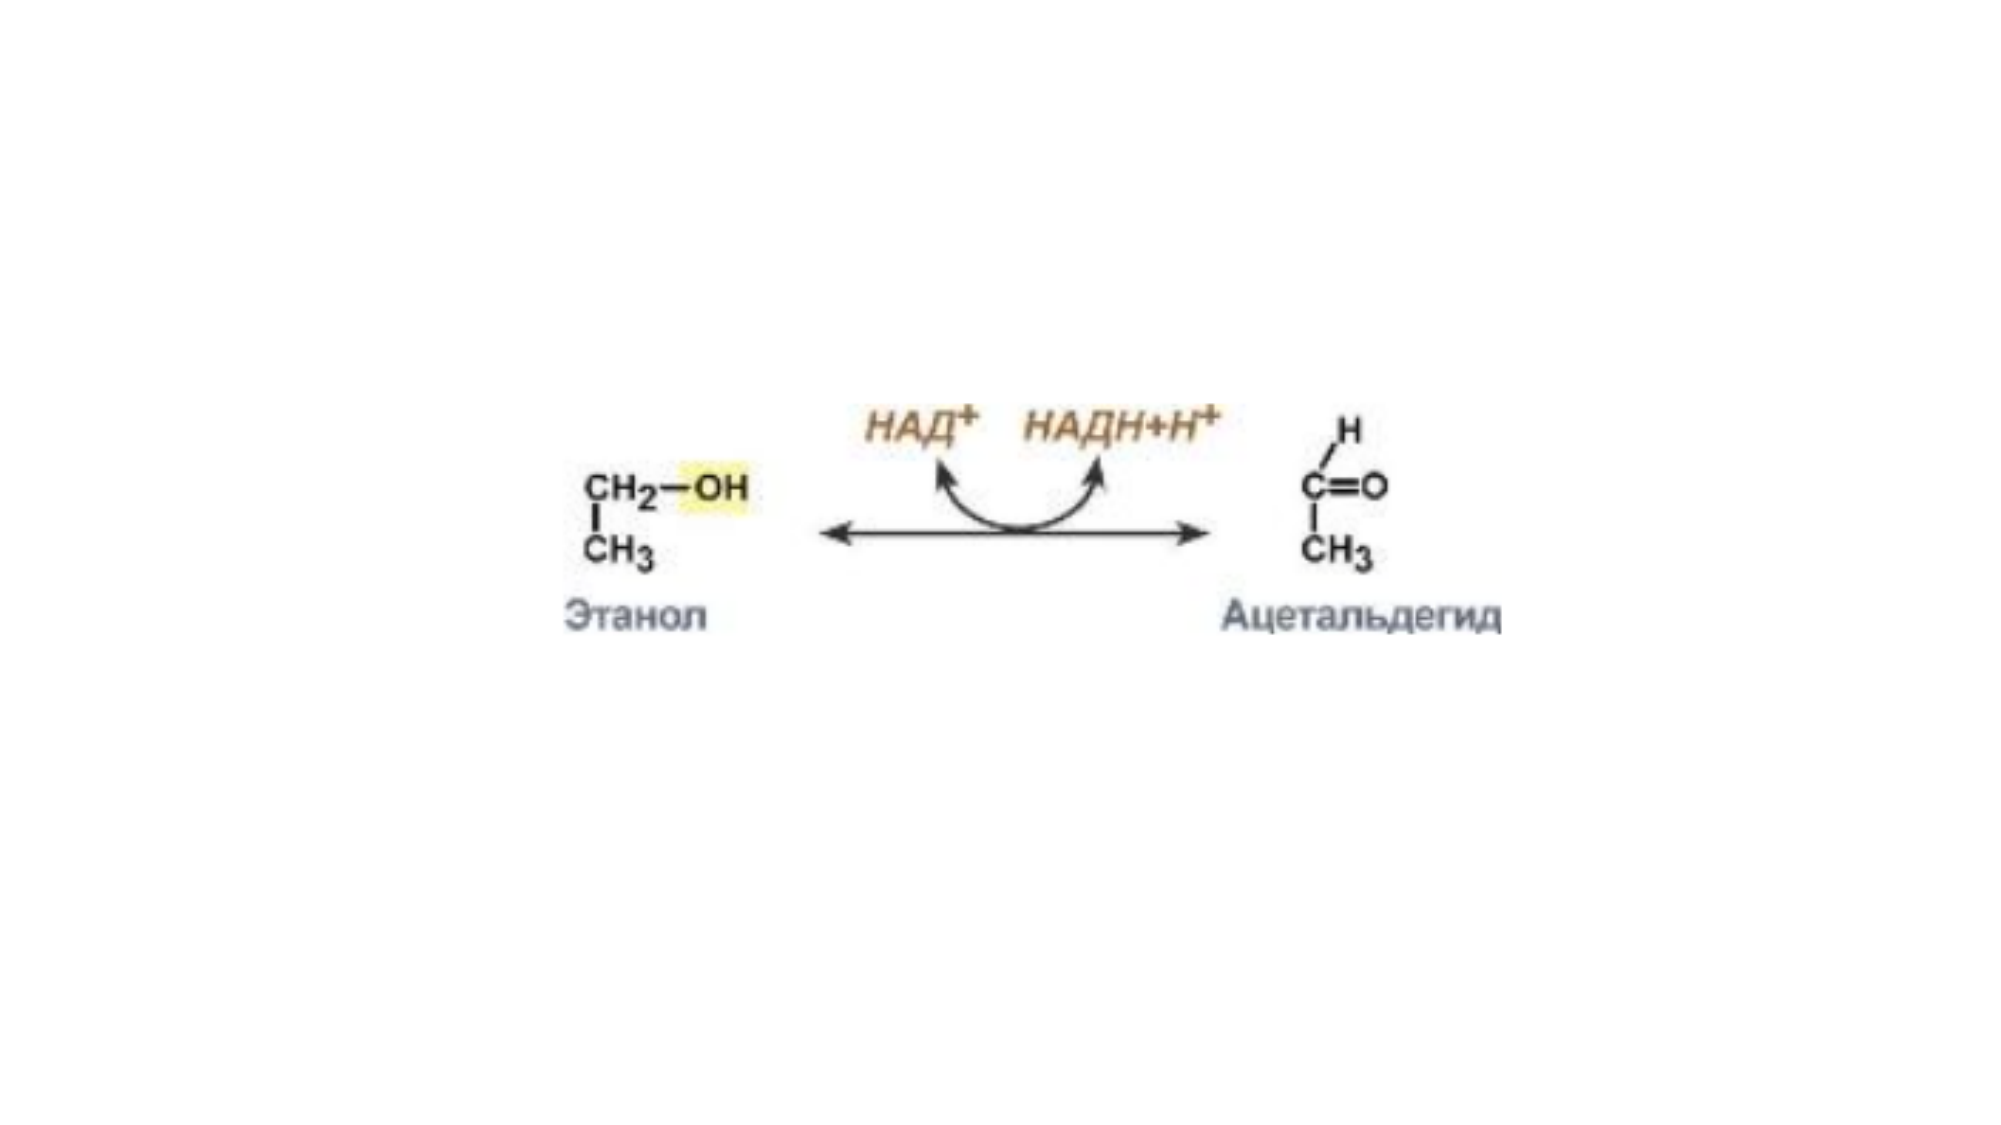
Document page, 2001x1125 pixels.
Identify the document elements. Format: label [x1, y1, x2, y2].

picture [451, 348, 1573, 689]
